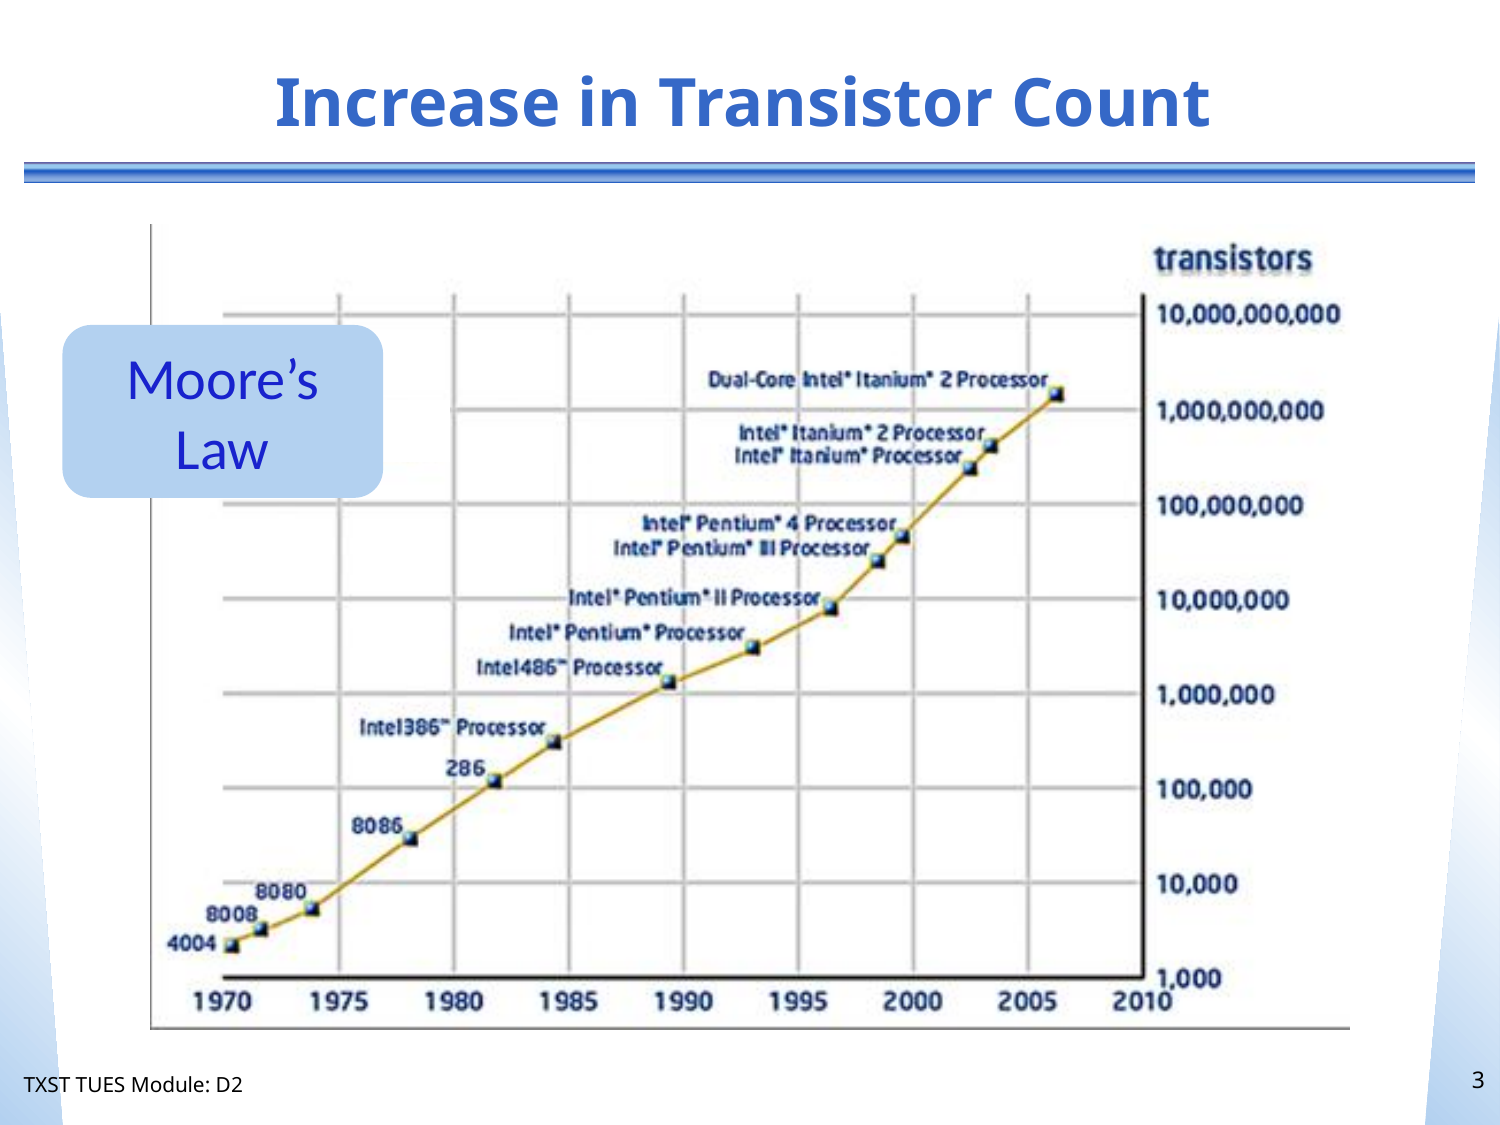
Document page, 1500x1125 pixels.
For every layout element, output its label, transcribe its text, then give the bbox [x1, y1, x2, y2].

title Increase in Transistor Count [37, 37, 1451, 163]
slide_number 3 [1424, 1037, 1500, 1125]
text_box Moore’s Law [62, 324, 144, 498]
picture [149, 224, 1351, 1030]
picture [24, 162, 1475, 183]
